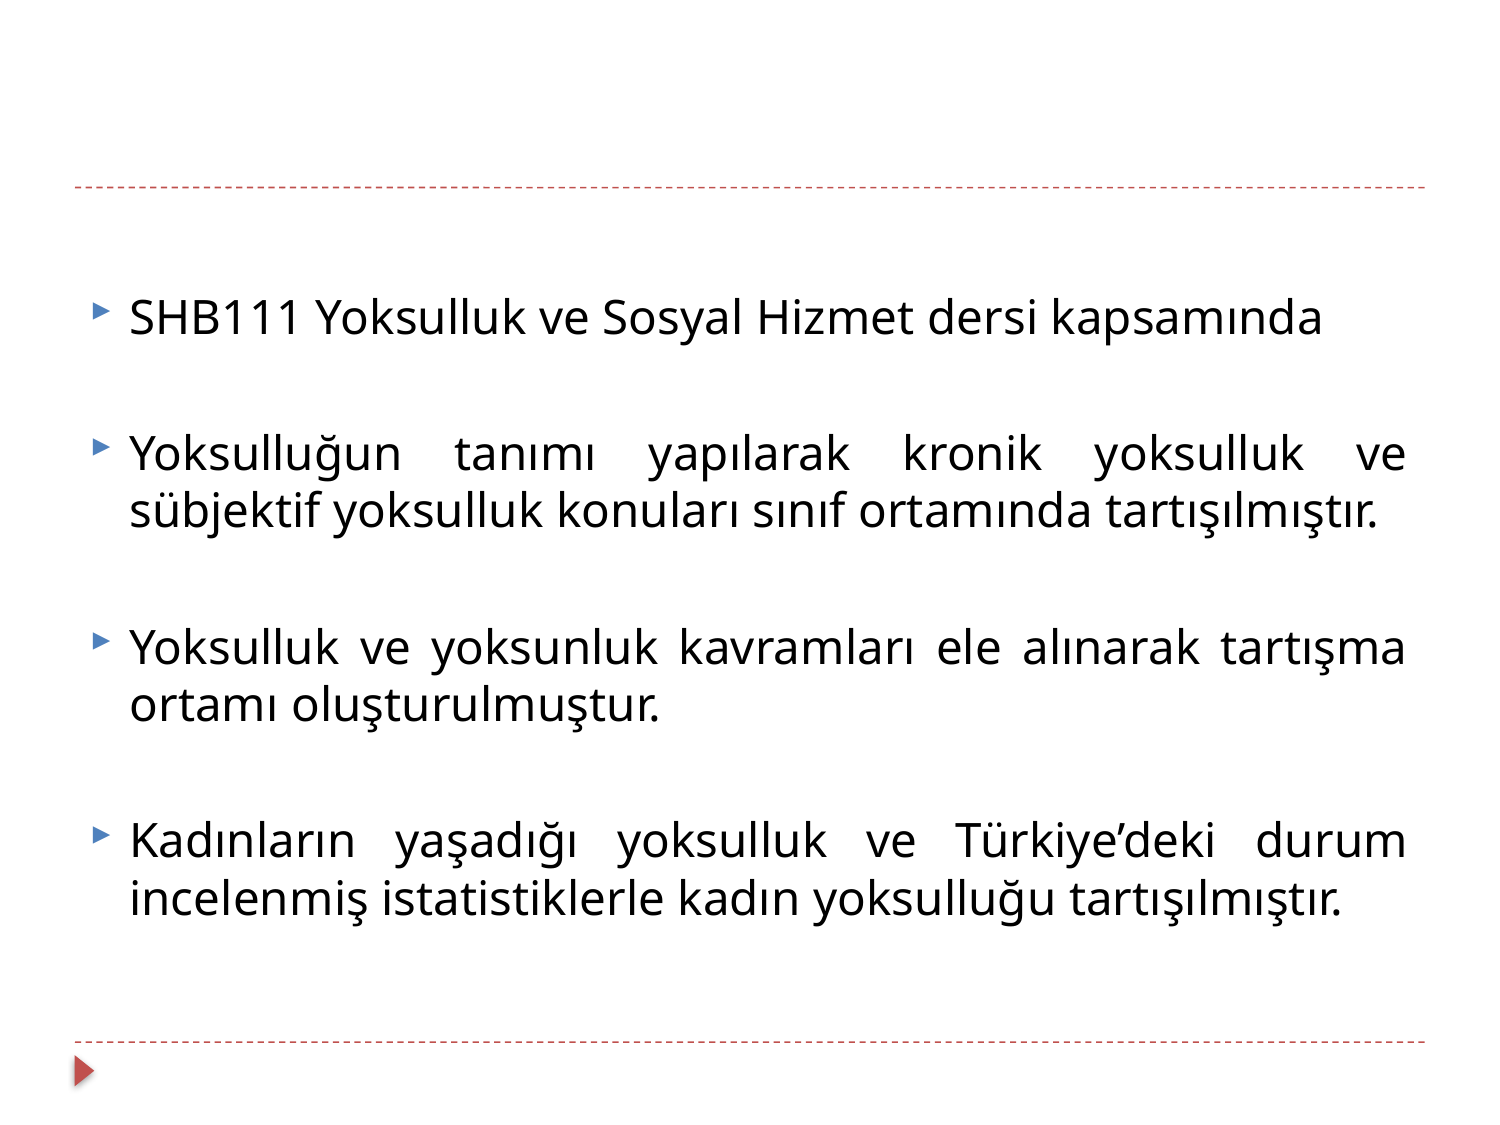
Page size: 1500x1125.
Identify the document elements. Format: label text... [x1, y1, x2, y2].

list SHB111 Yoksulluk ve Sosyal Hizmet dersi kapsamında Yoksulluğun tanımı yapılarak kronik yoksulluk ve sübjektif yoksulluk konuları sınıf ortamında tartışılmıştır. Yoksulluk ve yoksunluk kavramları ele alınarak tartışma ortamı oluşturulmuştur. Kadınların yaşadığı yoksulluk ve Türkiye’deki durum incelenmiş istatistiklerle kadın yoksulluğu tartışılmıştır. [75, 278, 1425, 1010]
